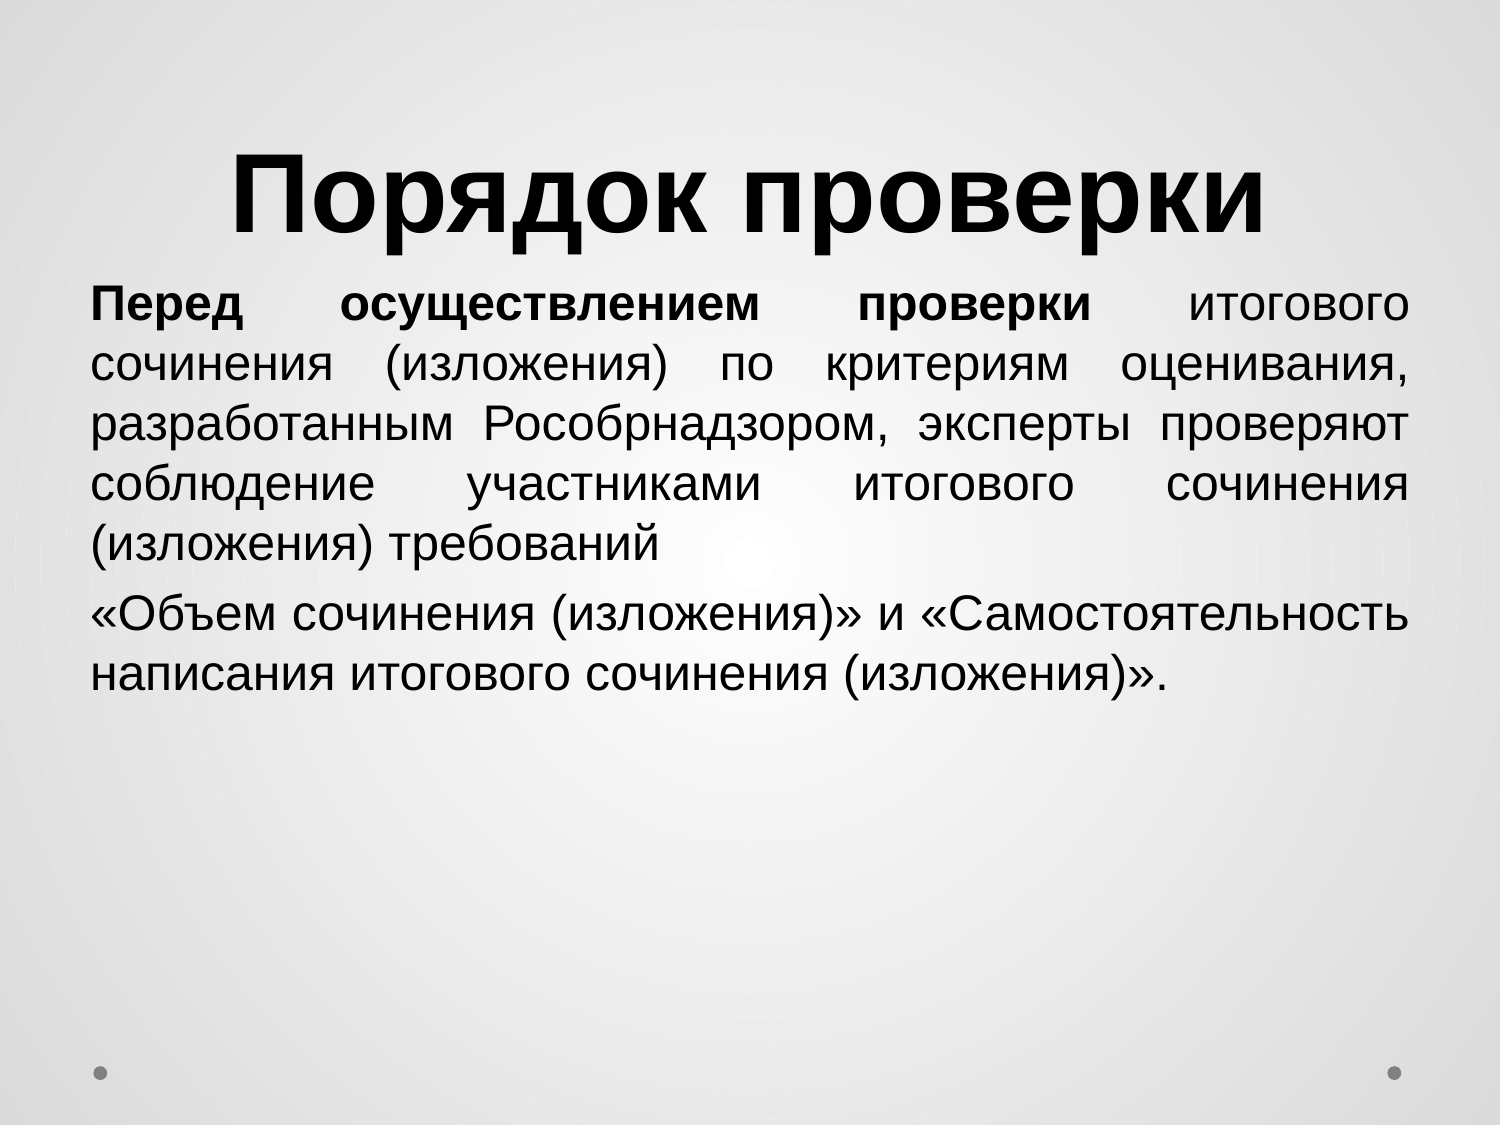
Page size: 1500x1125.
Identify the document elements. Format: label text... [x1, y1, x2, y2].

title Порядок проверки [75, 0, 1425, 262]
list Перед осуществлением проверки итогового сочинения (изложения) по критериям оценивания, разработанным Рособрнадзором, эксперты проверяют соблюдение участниками итогового сочинения (изложения) требований «Объем сочинения (изложения)» и «Самостоятельность написания итогового сочинения (изложения)». [75, 262, 1425, 1005]
